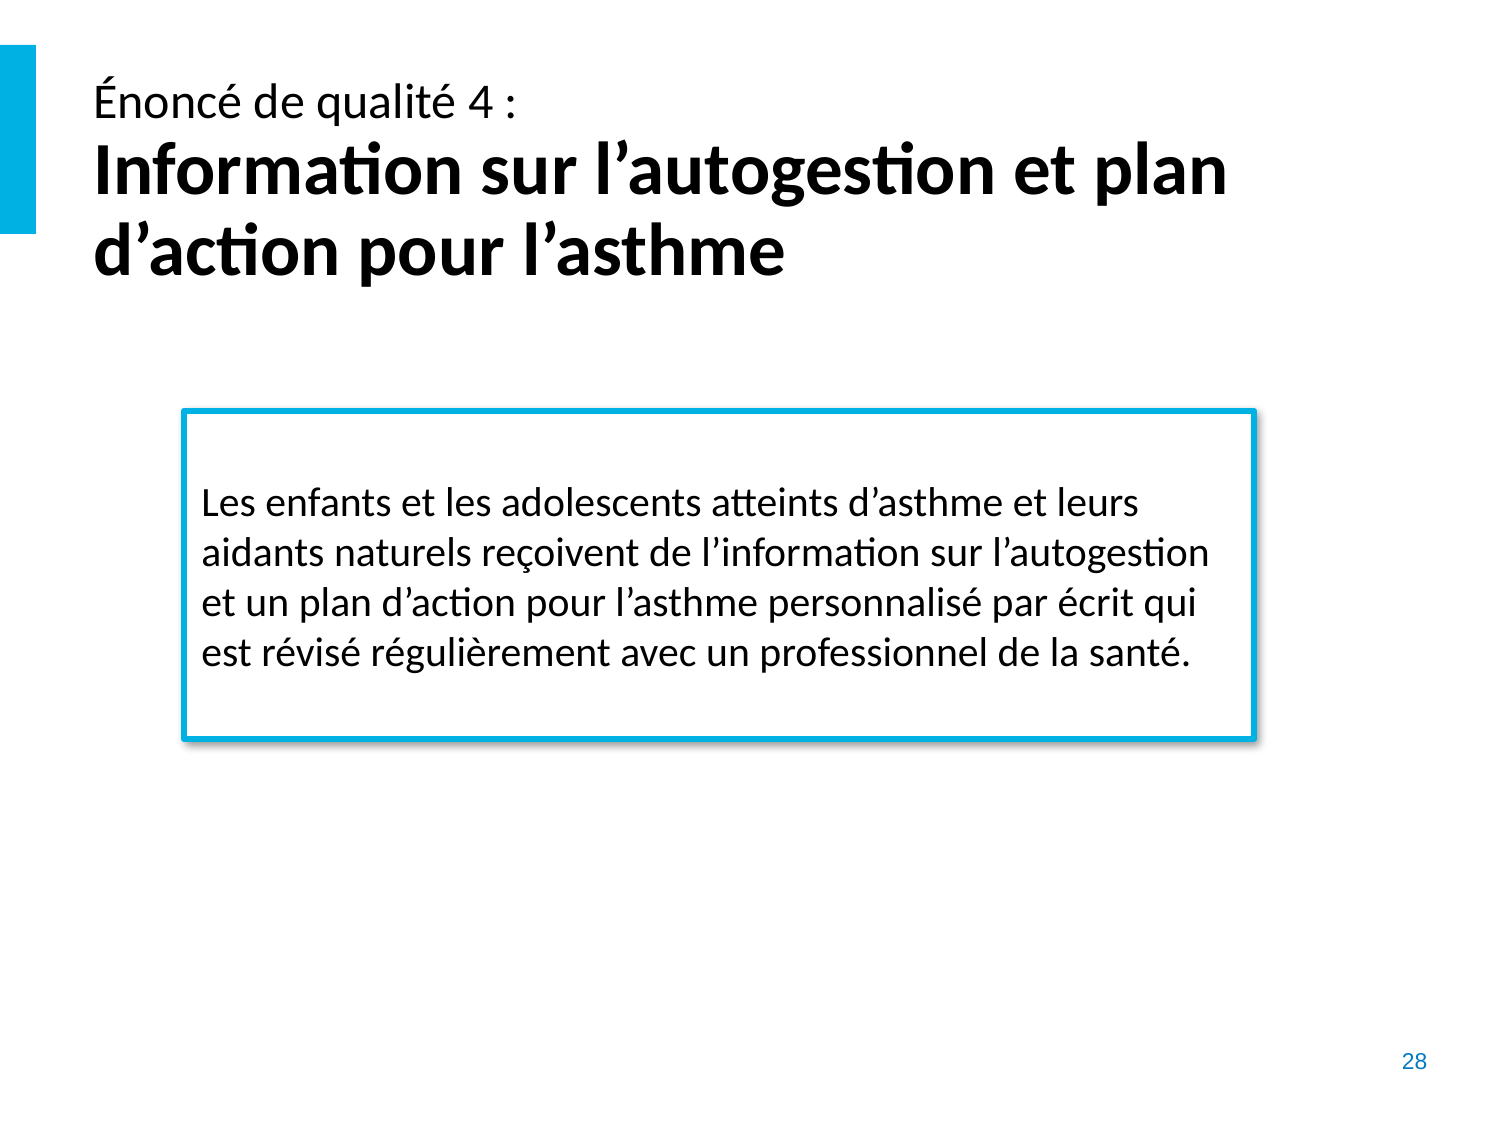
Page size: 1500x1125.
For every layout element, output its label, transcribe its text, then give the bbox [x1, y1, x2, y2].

text_box Les enfants et les adolescents atteints d’asthme et leurs aidants naturels reçoivent de l’information sur l’autogestion et un plan d’action pour l’asthme personnalisé par écrit qui est révisé régulièrement avec un professionnel de la santé. [183, 411, 1254, 739]
title Énoncé de qualité 4 : Information sur l’autogestion et plan d’action pour l’asthme [78, 68, 1296, 280]
